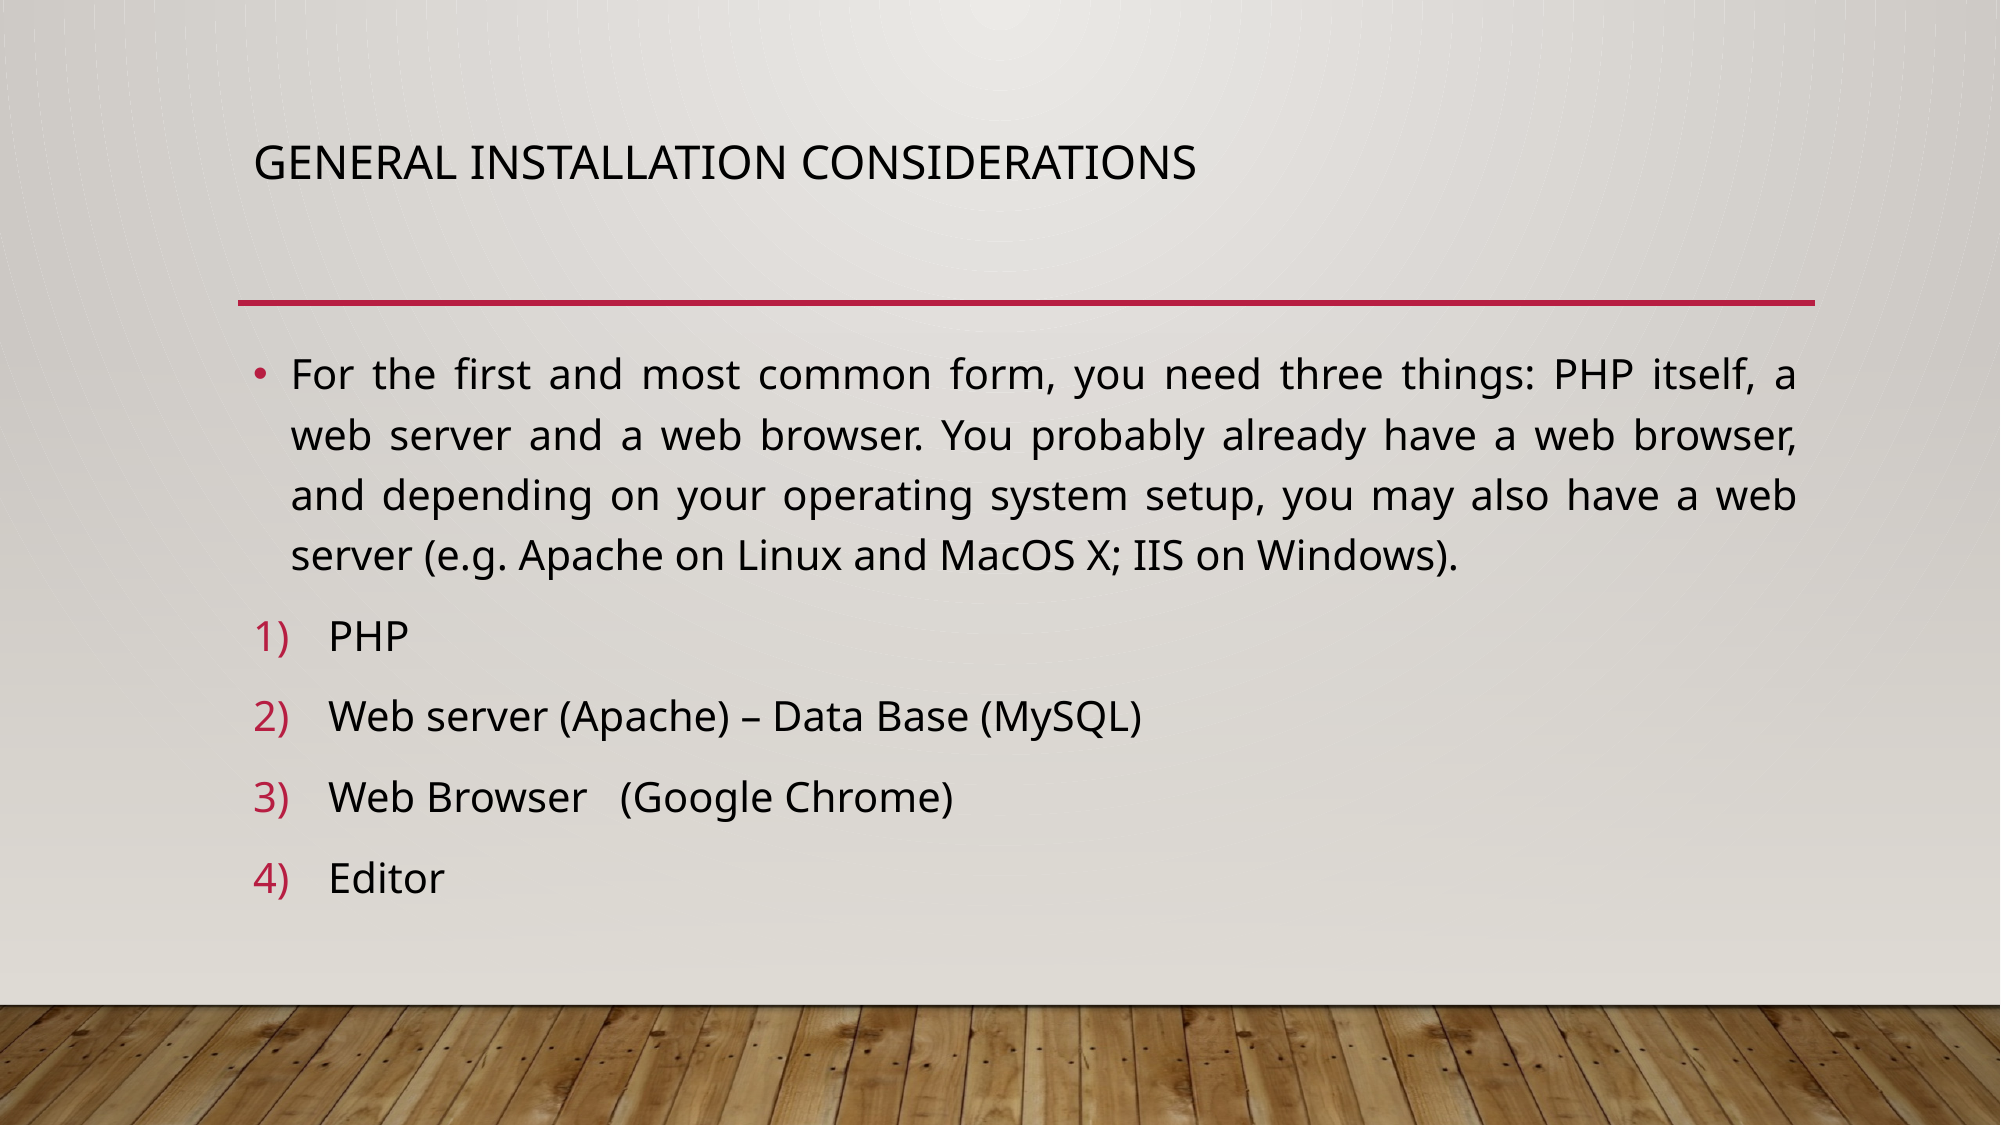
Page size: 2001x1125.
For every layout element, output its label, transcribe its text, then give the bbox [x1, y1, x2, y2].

picture [0, 1005, 2000, 1125]
title General Installation Considerations [238, 131, 1814, 305]
list For the first and most common form, you need three things: PHP itself, a web server and a web browser. You probably already have a web browser, and depending on your operating system setup, you may also have a web server (e.g. Apache on Linux and MacOS X; IIS on Windows). PHP Web server (Apache) – Data Base (MySQL) Web Browser (Google Chrome) Editor [238, 330, 1814, 959]
